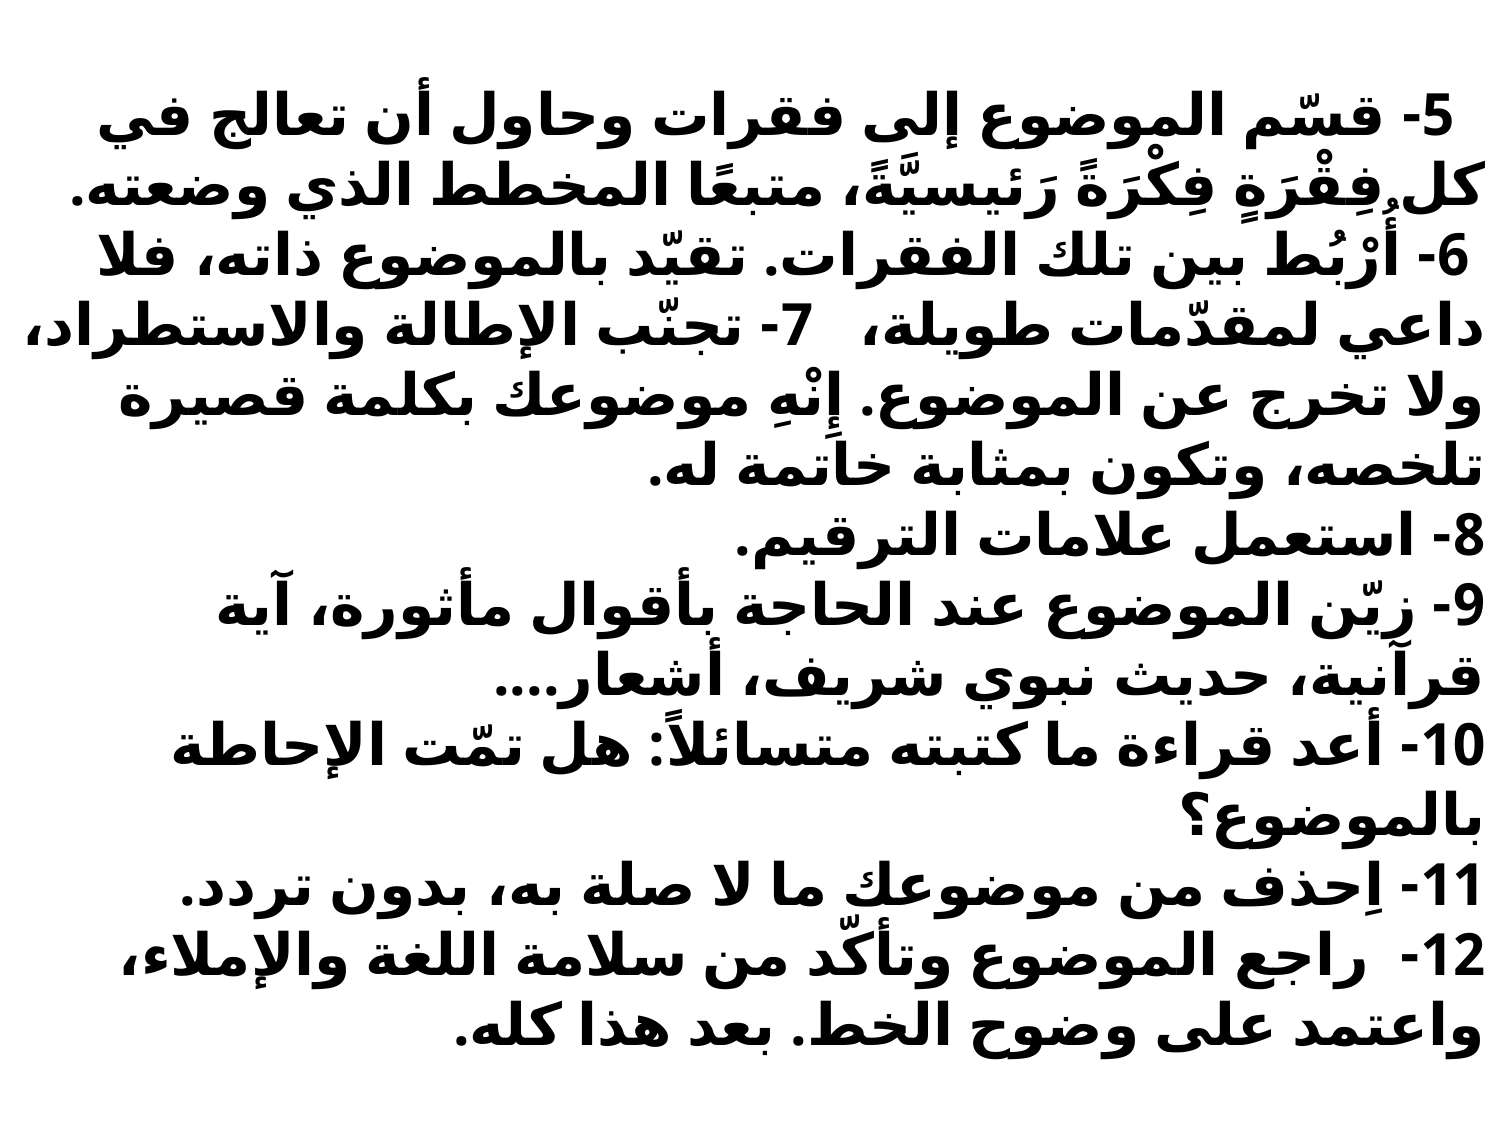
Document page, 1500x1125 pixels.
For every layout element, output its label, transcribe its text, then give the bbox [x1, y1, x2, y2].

text_box 5- قسّم الموضوع إلى فقرات وحاول أن تعالج في كل فِقْرَةٍ فِكْرَةً رَئيسيَّةً، متبعًا المخطط الذي وضعته. 6- أُرْبُط بين تلك الفقرات. تقيّد بالموضوع ذاته، فلا داعي لمقدّمات طويلة، 7- تجنّب الإطالة والاستطراد، ولا تخرج عن الموضوع. إِنْهِ موضوعك بكلمة قصيرة تلخصه، وتكون بمثابة خاتمة له. 8- استعمل علامات الترقيم. 9- زيّن الموضوع عند الحاجة بأقوال مأثورة، آية قرآنية، حديث نبوي شريف، أشعار.... 10- أعد قراءة ما كتبته متسائلاً: هل تمّت الإحاطة بالموضوع؟ 11- اِحذف من موضوعك ما لا صلة به، بدون تردد. 12- راجع الموضوع وتأكّد من سلامة اللغة والإملاء، واعتمد على وضوح الخط. بعد هذا كله. [0, 0, 1500, 1065]
